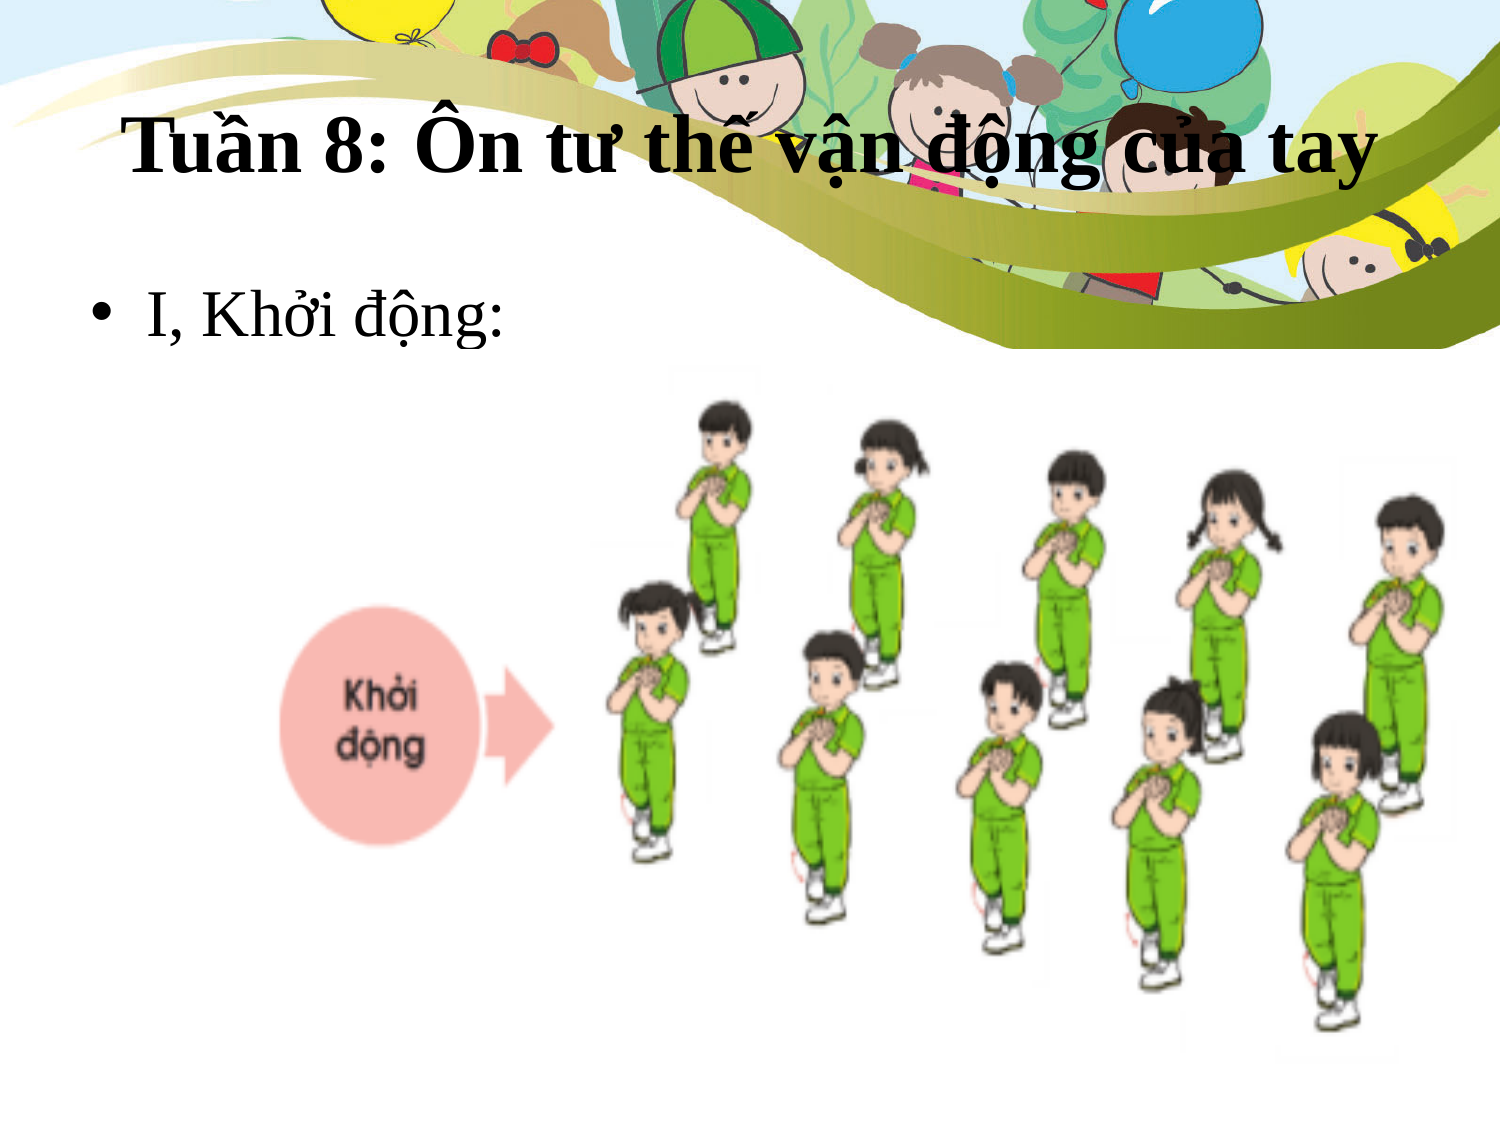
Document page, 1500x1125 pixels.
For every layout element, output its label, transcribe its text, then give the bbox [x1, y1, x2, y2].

list I, Khởi động: [75, 262, 1425, 1005]
title Tuần 8: Ôn tư thế vận động của tay [75, 45, 1425, 233]
picture [0, 0, 1500, 1125]
